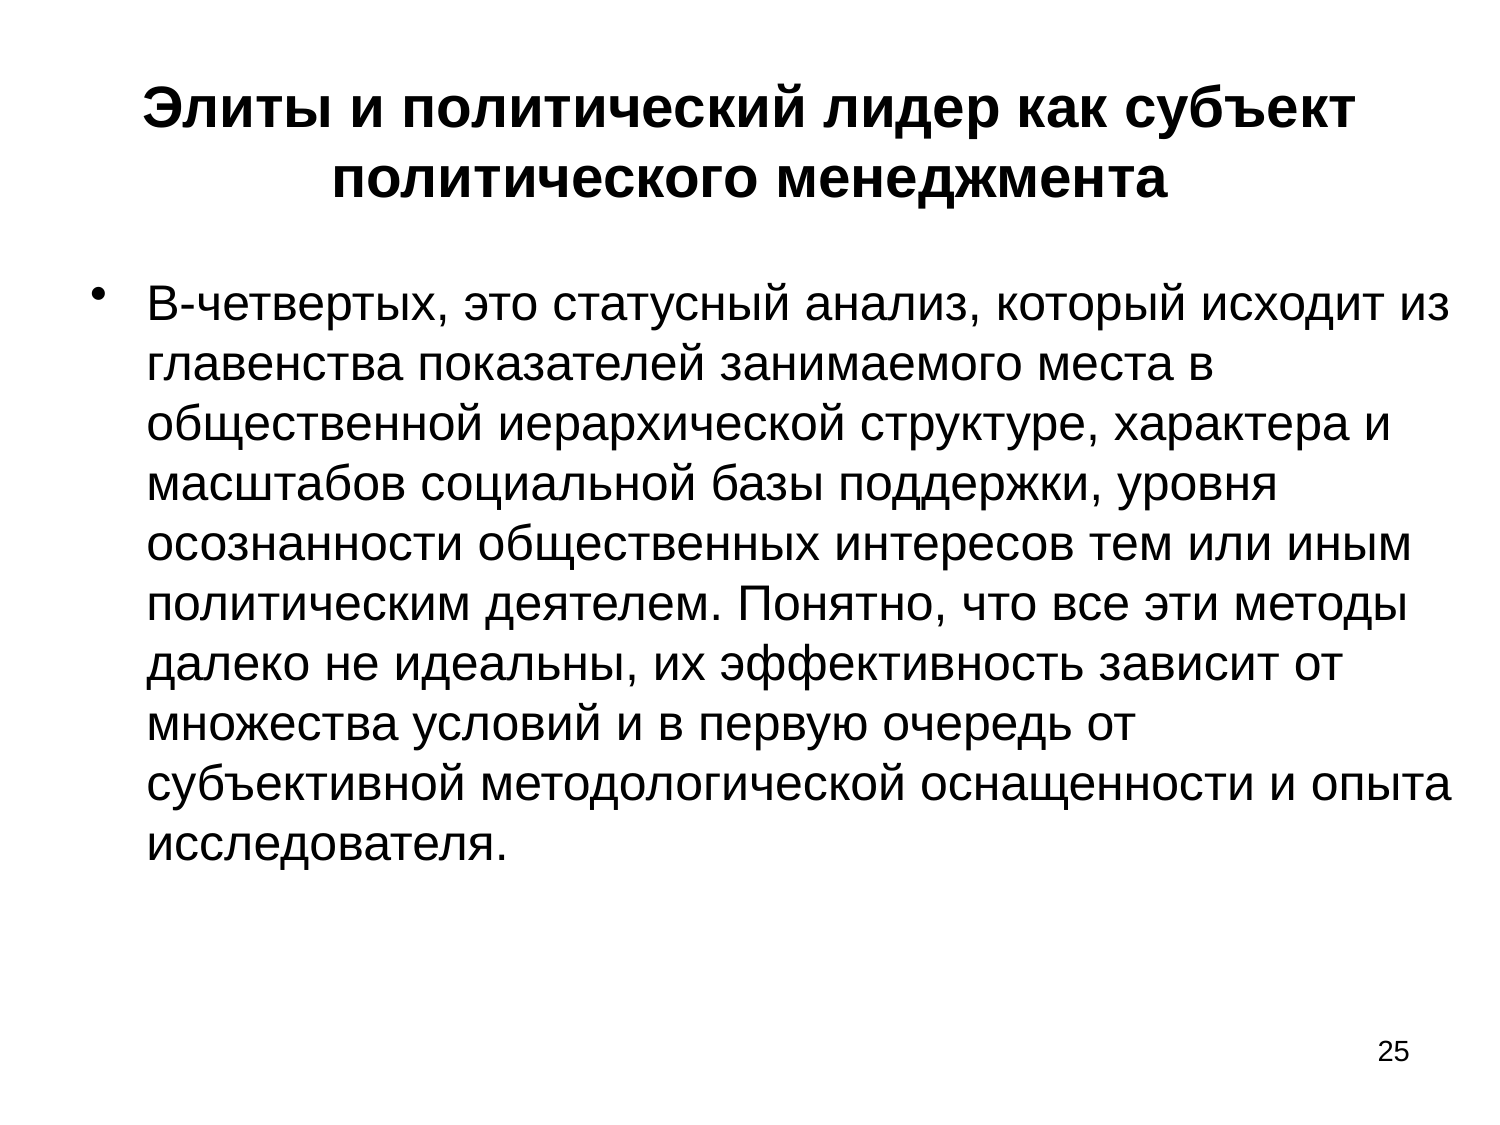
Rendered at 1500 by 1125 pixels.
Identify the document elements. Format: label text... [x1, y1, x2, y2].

slide_number 25 [1074, 1024, 1425, 1103]
title Элиты и политический лидер как субъект политического менеджмента [75, 45, 1425, 233]
list В-четвертых, это статусный анализ, который исходит из главенства показателей занимаемого места в общественной иерархической структуре, характера и масштабов социальной базы поддержки, уровня осознанности общественных интересов тем или иным политическим деятелем. Понятно, что все эти методы далеко не идеальны, их эффективность зависит от множества условий и в первую очередь от субъективной методологической оснащенности и опыта исследователя. [75, 262, 1471, 1005]
